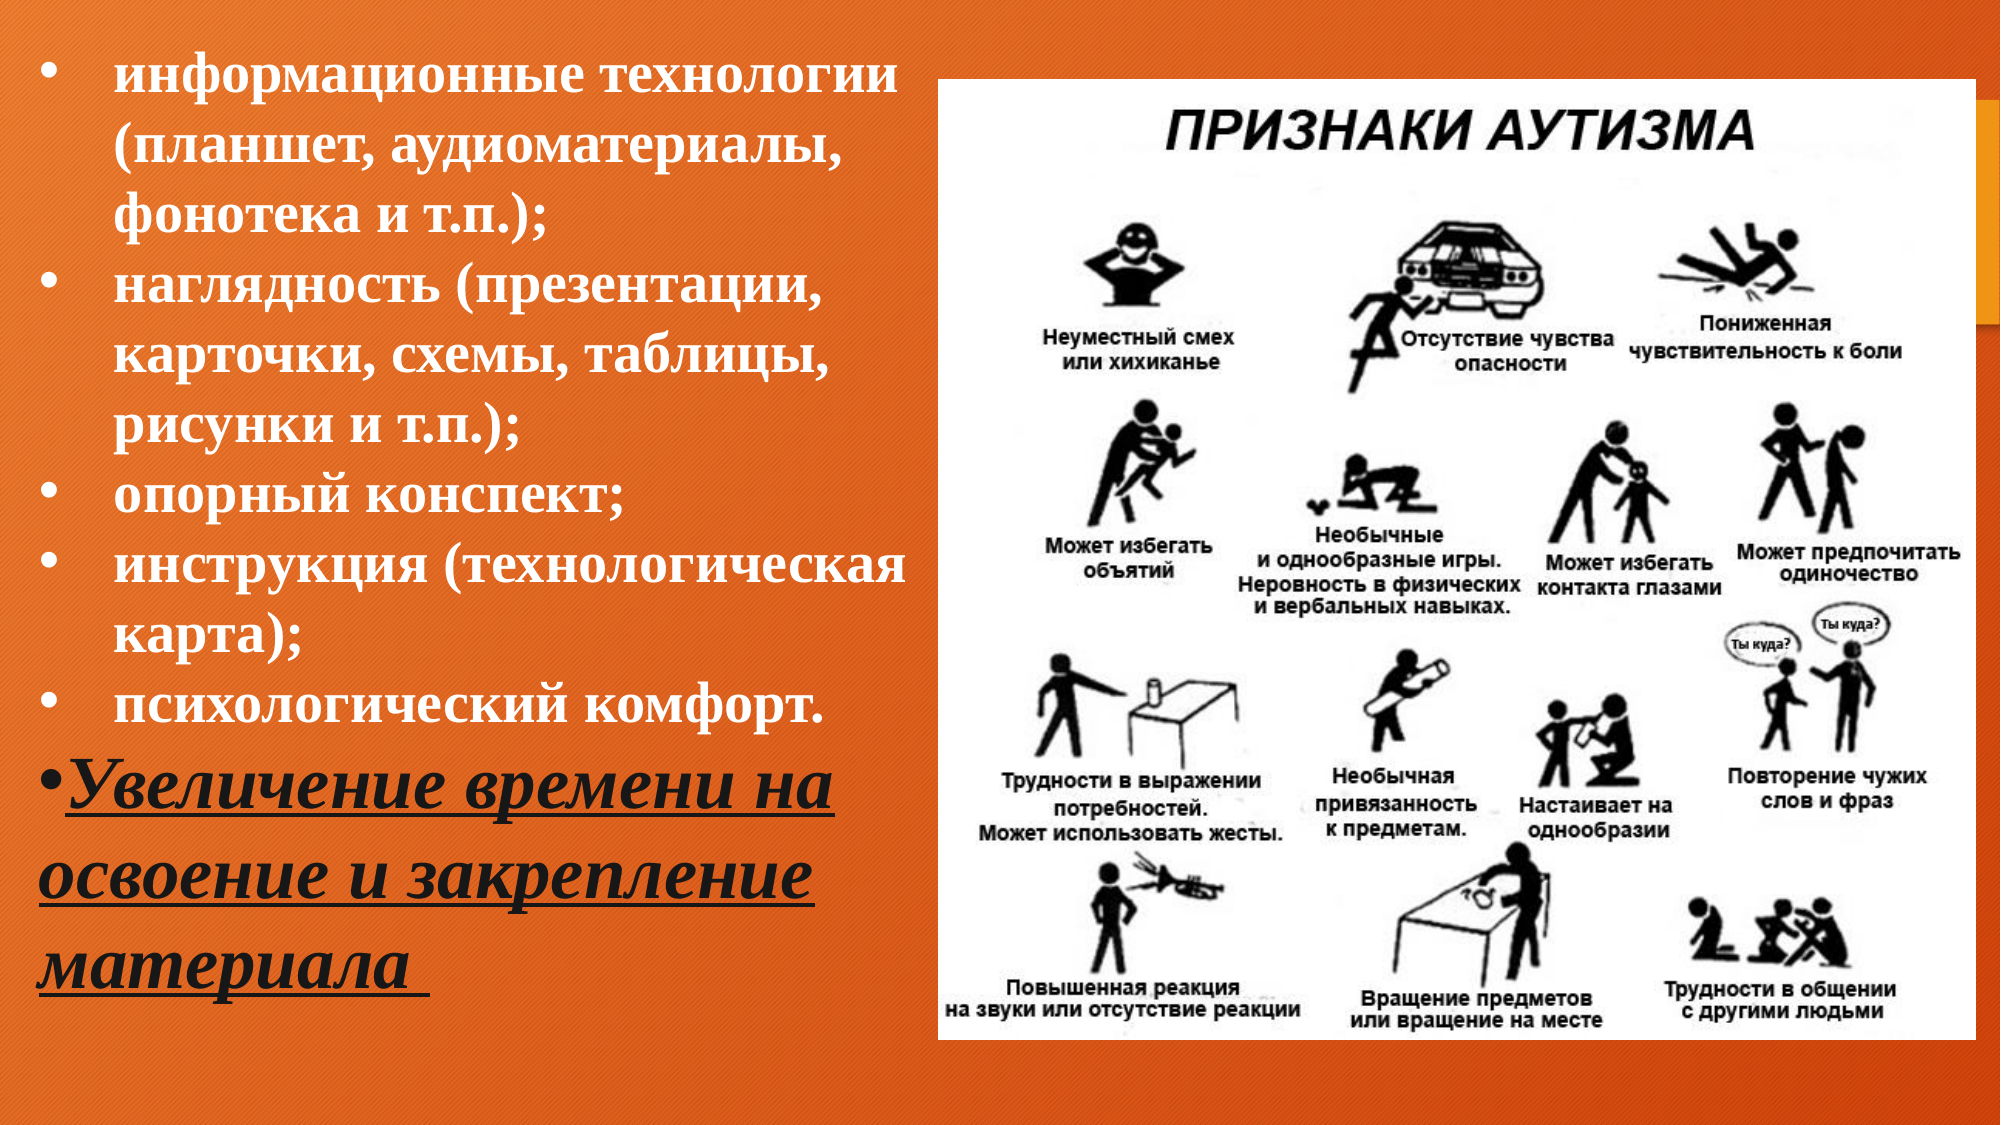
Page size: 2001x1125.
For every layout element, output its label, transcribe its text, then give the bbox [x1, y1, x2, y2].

text_box информационные технологии (планшет, аудиоматериалы, фонотека и т.п.); наглядность (презентации, карточки, схемы, таблицы, рисунки и т.п.); опорный конспект; инструкция (технологическая карта); психологический комфорт. Увеличение времени на освоение и закрепление материала [24, 26, 978, 1012]
picture [938, 79, 2000, 1040]
